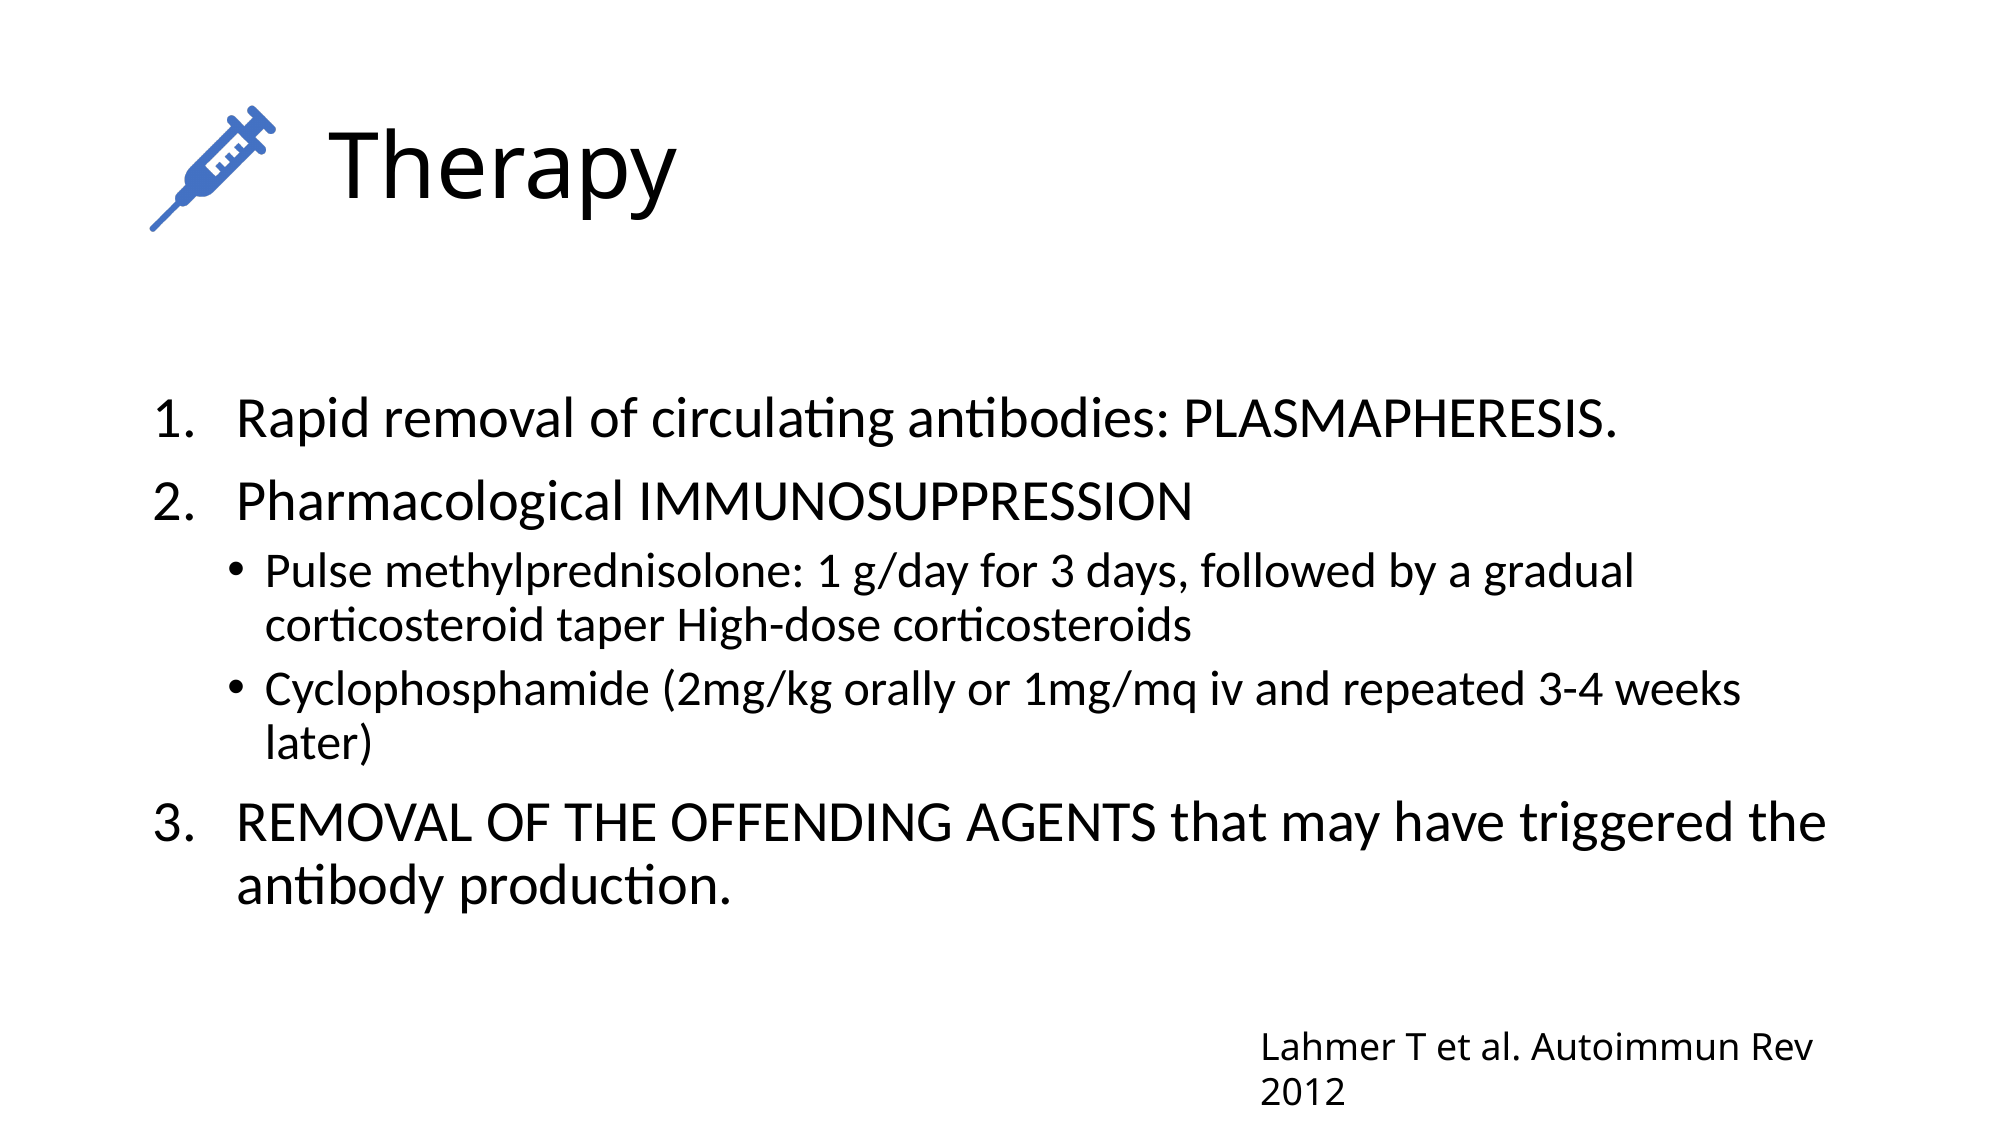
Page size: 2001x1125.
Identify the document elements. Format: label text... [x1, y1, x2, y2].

title Therapy [313, 59, 1863, 278]
text_box Lahmer T et al. Autoimmun Rev 2012 [1245, 1015, 1900, 1121]
list Rapid removal of circulating antibodies: PLASMAPHERESIS. Pharmacological IMMUNOSUPPRESSION Pulse methylprednisolone: 1 g/day for 3 days, followed by a gradual corticosteroid taper High-dose corticosteroids Cyclophosphamide (2mg/kg orally or 1mg/mq iv and repeated 3-4 weeks later) REMOVAL OF THE OFFENDING AGENTS that may have triggered the antibody production. [137, 379, 1863, 975]
picture [137, 93, 288, 244]
